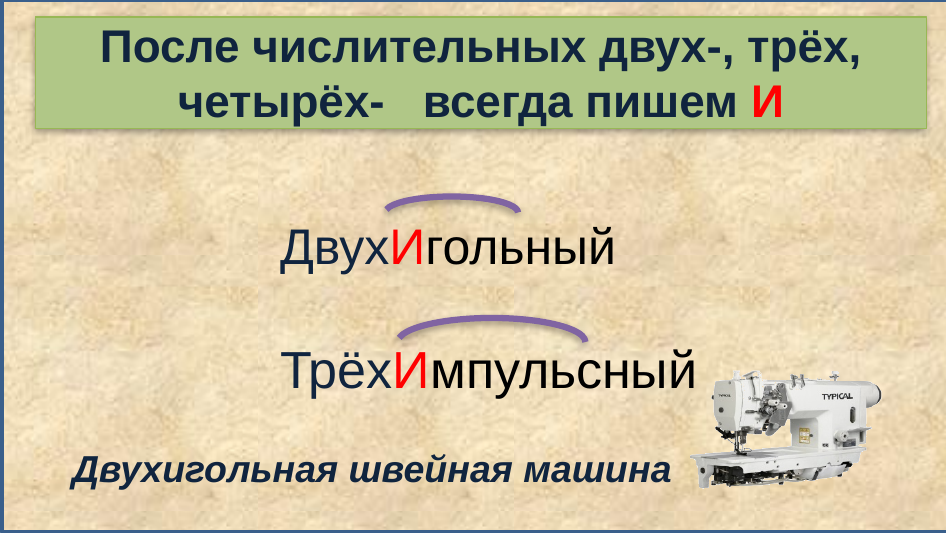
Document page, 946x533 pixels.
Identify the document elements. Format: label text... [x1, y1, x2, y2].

title После числительных двух-, трёх, четырёх- всегда пишем И [35, 16, 927, 129]
text_box [384, 193, 522, 214]
text_box ДвухИгольный ТрёхИмпульсный [271, 210, 765, 404]
text_box Двухигольная швейная машина [63, 441, 680, 495]
picture [685, 357, 886, 501]
text_box [0, 0, 946, 533]
text_box [396, 314, 589, 343]
